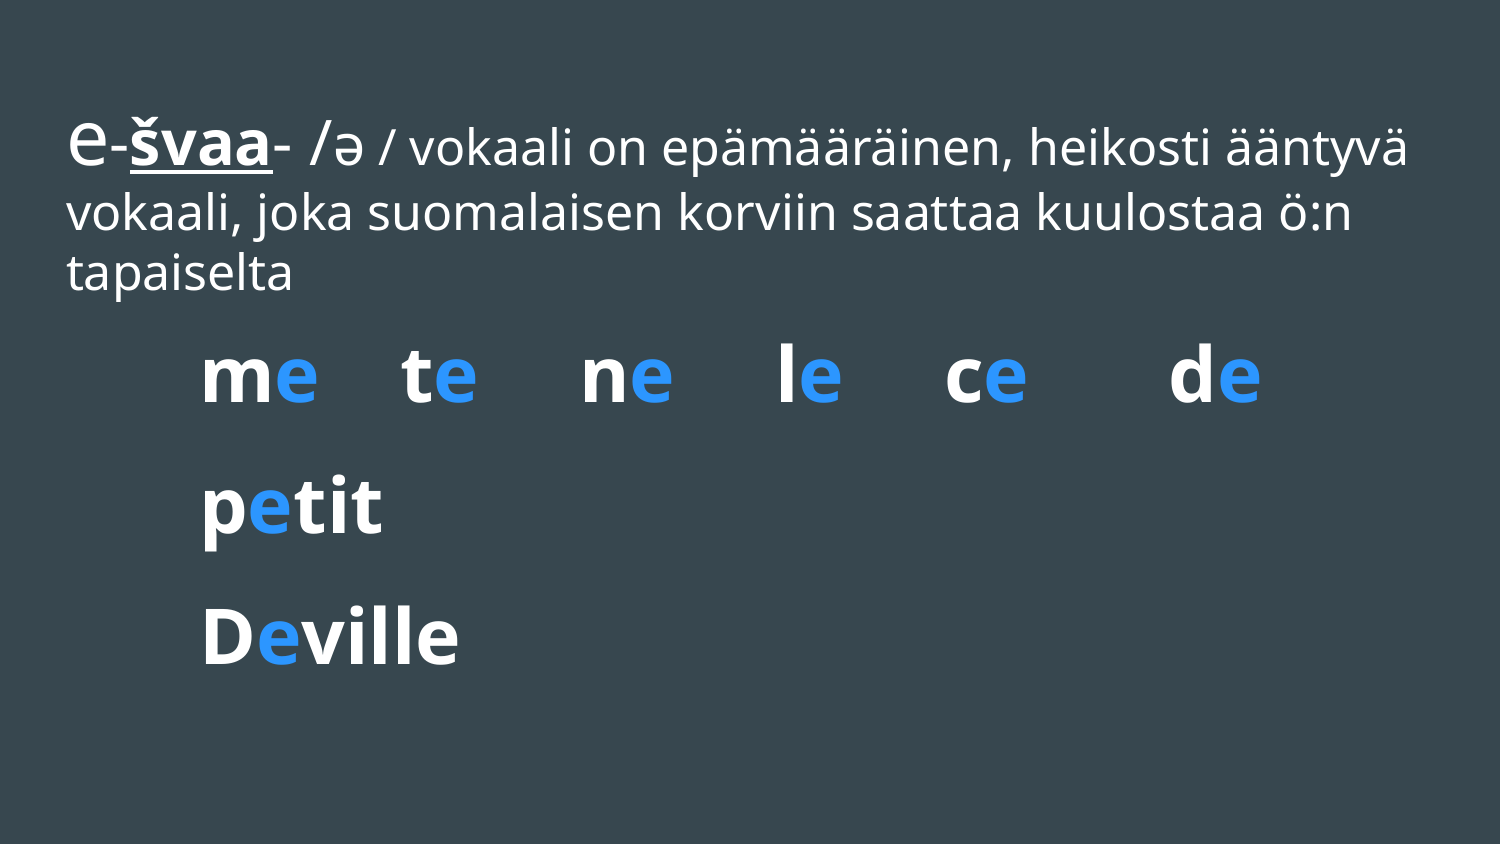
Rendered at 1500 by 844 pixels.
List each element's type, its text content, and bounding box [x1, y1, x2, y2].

list me te ne le ce de petit Deville [184, 296, 1500, 844]
title e-švaa- /ə / vokaali on epämääräinen, heikosti ääntyvä vokaali, joka suomalaisen korviin saattaa kuulostaa ö:n tapaiselta [51, 72, 1449, 330]
